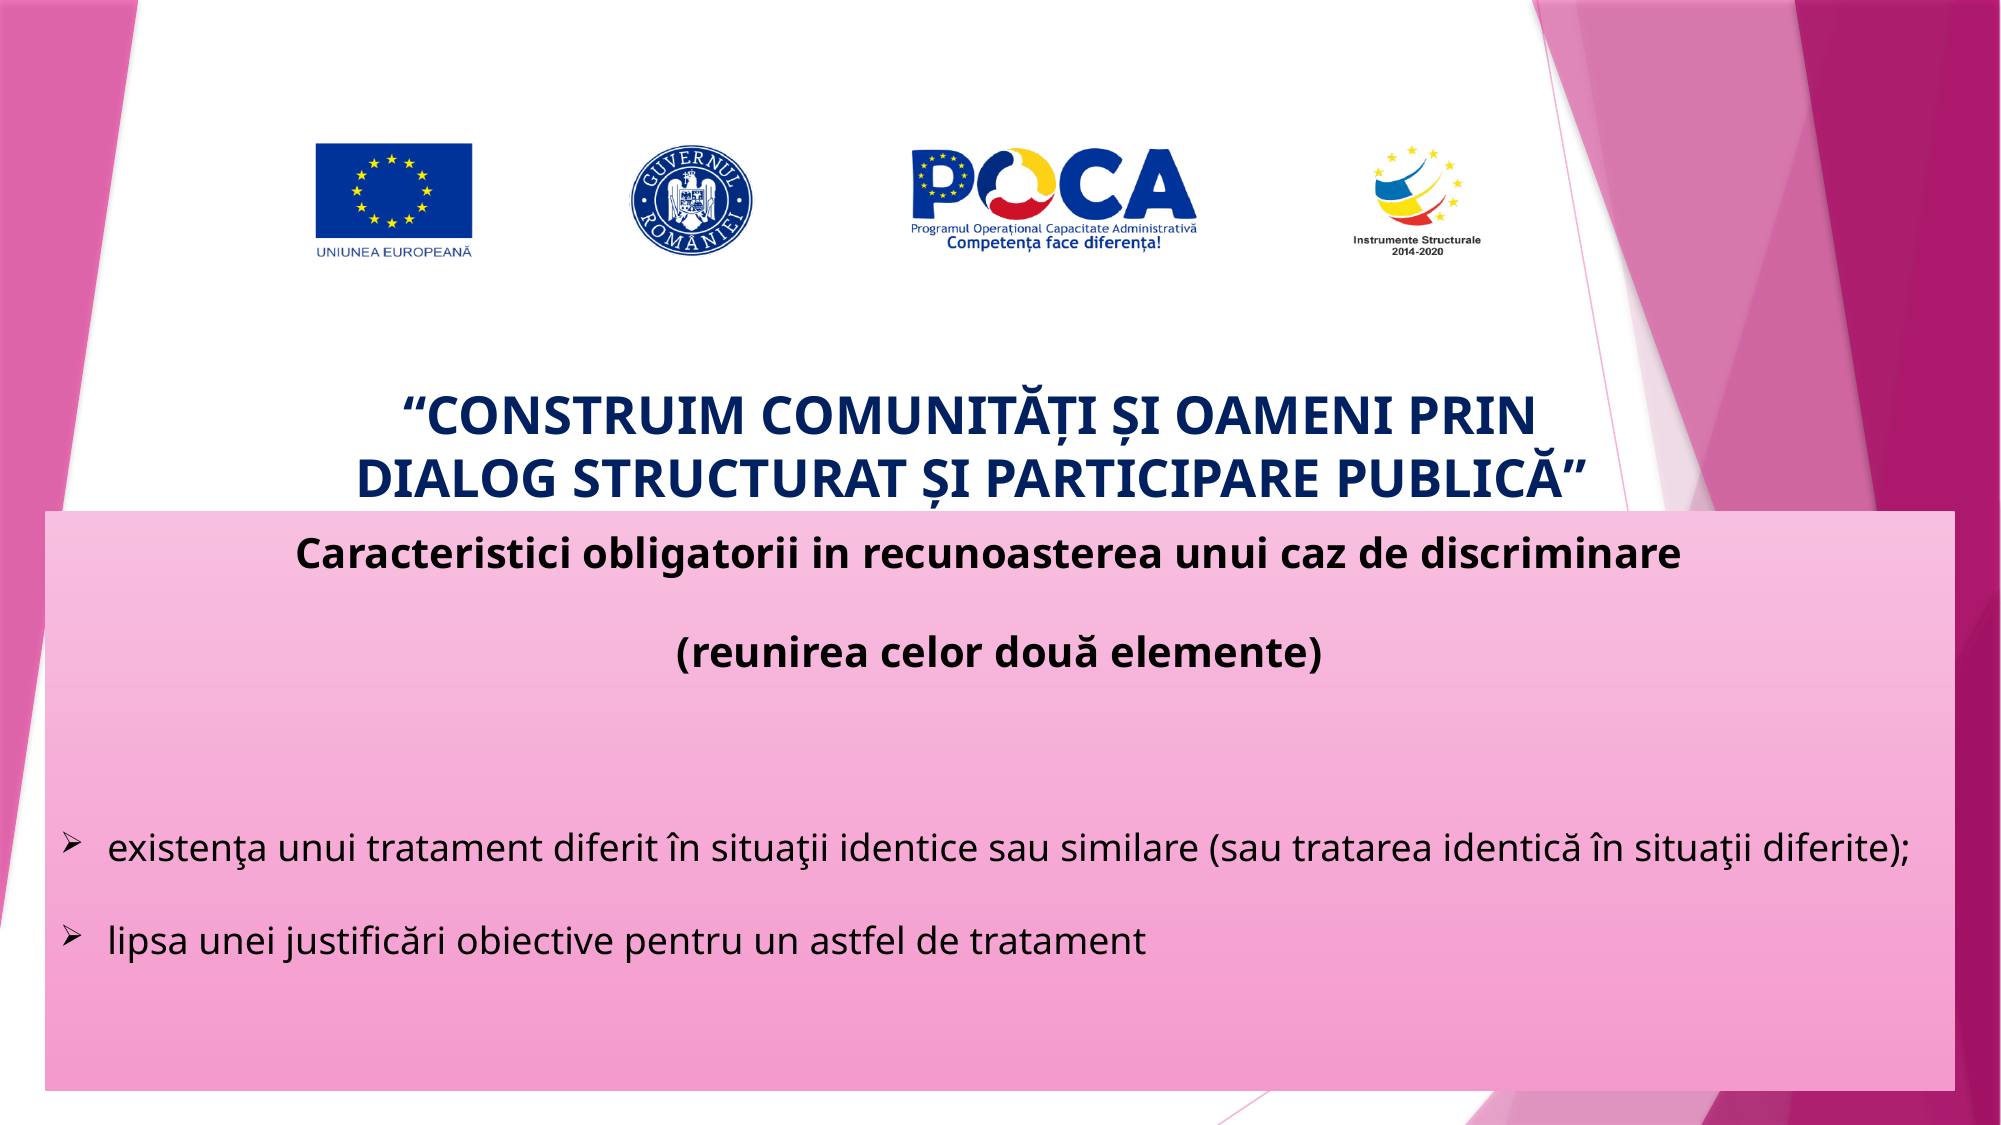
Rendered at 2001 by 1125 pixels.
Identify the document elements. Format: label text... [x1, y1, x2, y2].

title “CONSTRUIM COMUNITĂȚI ȘI OAMENI PRIN DIALOG STRUCTURAT ȘI PARTICIPARE PUBLICĂ” [293, 332, 1649, 511]
picture [314, 142, 1482, 258]
subtitle Caracteristici obligatorii in recunoasterea unui caz de discriminare (reunirea celor două elemente) existenţa unui tratament diferit în situaţii identice sau similare (sau tratarea identică în situaţii diferite); lipsa unei justificări obiective pentru un astfel de tratament [45, 511, 1955, 1091]
